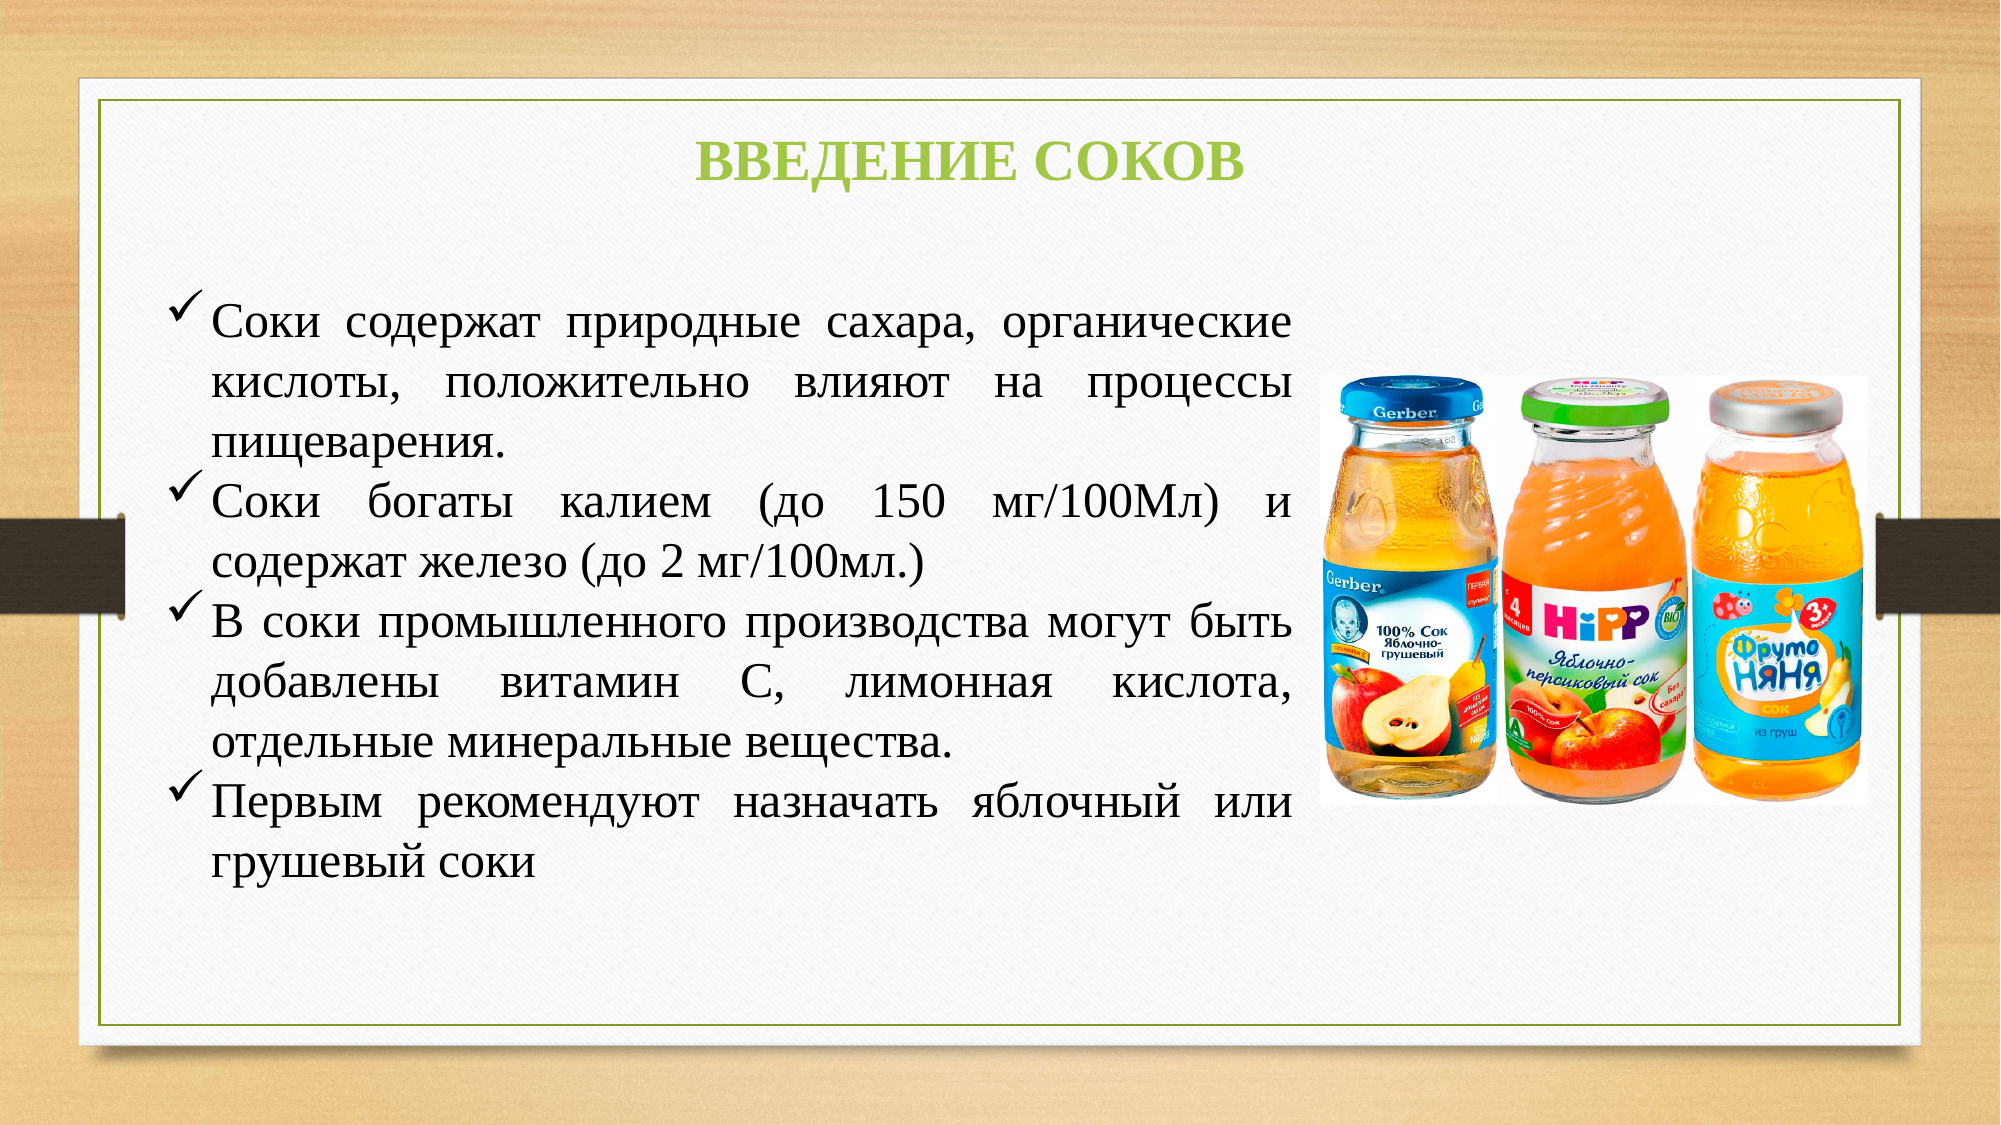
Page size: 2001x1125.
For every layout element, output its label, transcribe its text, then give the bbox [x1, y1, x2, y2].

title Введение соков [375, 55, 1566, 259]
picture [0, 0, 2001, 1125]
text_box Соки содержат природные сахара, органические кислоты, положительно влияют на процессы пищеварения. Соки богаты калием (до 150 мг/100Мл) и содержат железо (до 2 мг/100мл.) В соки промышленного производства могут быть добавлены витамин С, лимонная кислота, отдельные минеральные вещества. Первым рекомендуют назначать яблочный или грушевый соки [149, 279, 1308, 895]
